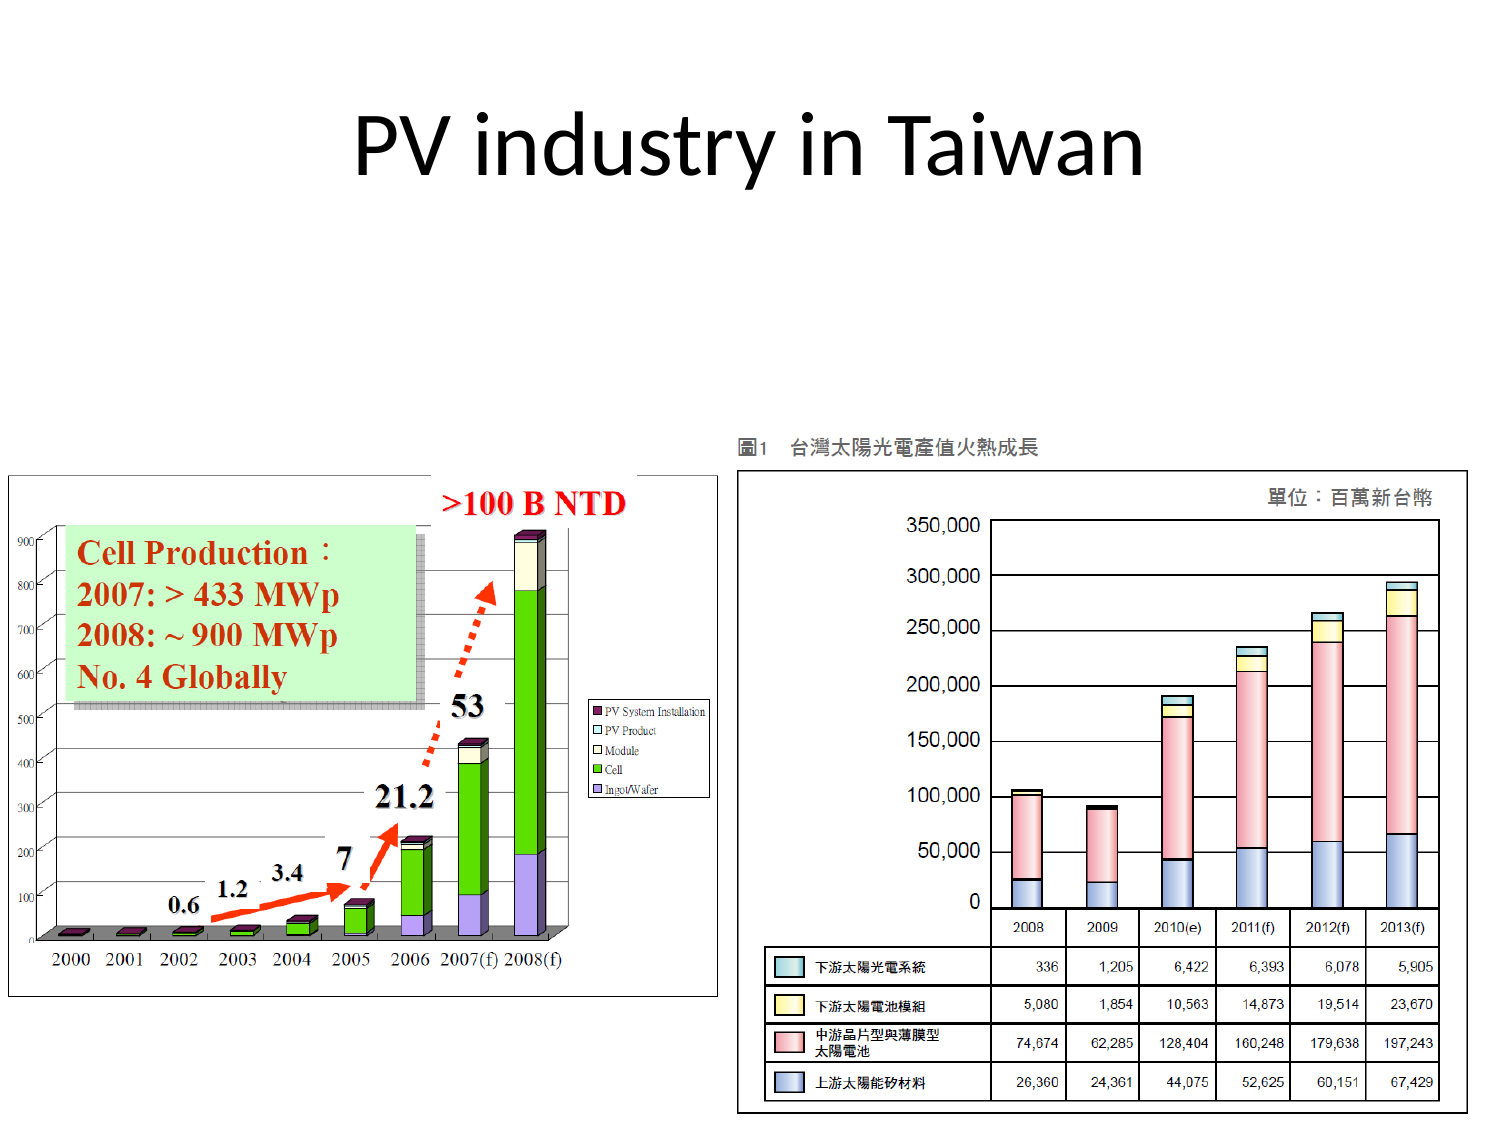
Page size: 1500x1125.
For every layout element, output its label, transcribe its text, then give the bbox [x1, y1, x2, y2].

title PV industry in Taiwan [75, 45, 1425, 233]
picture [2, 432, 1477, 1121]
